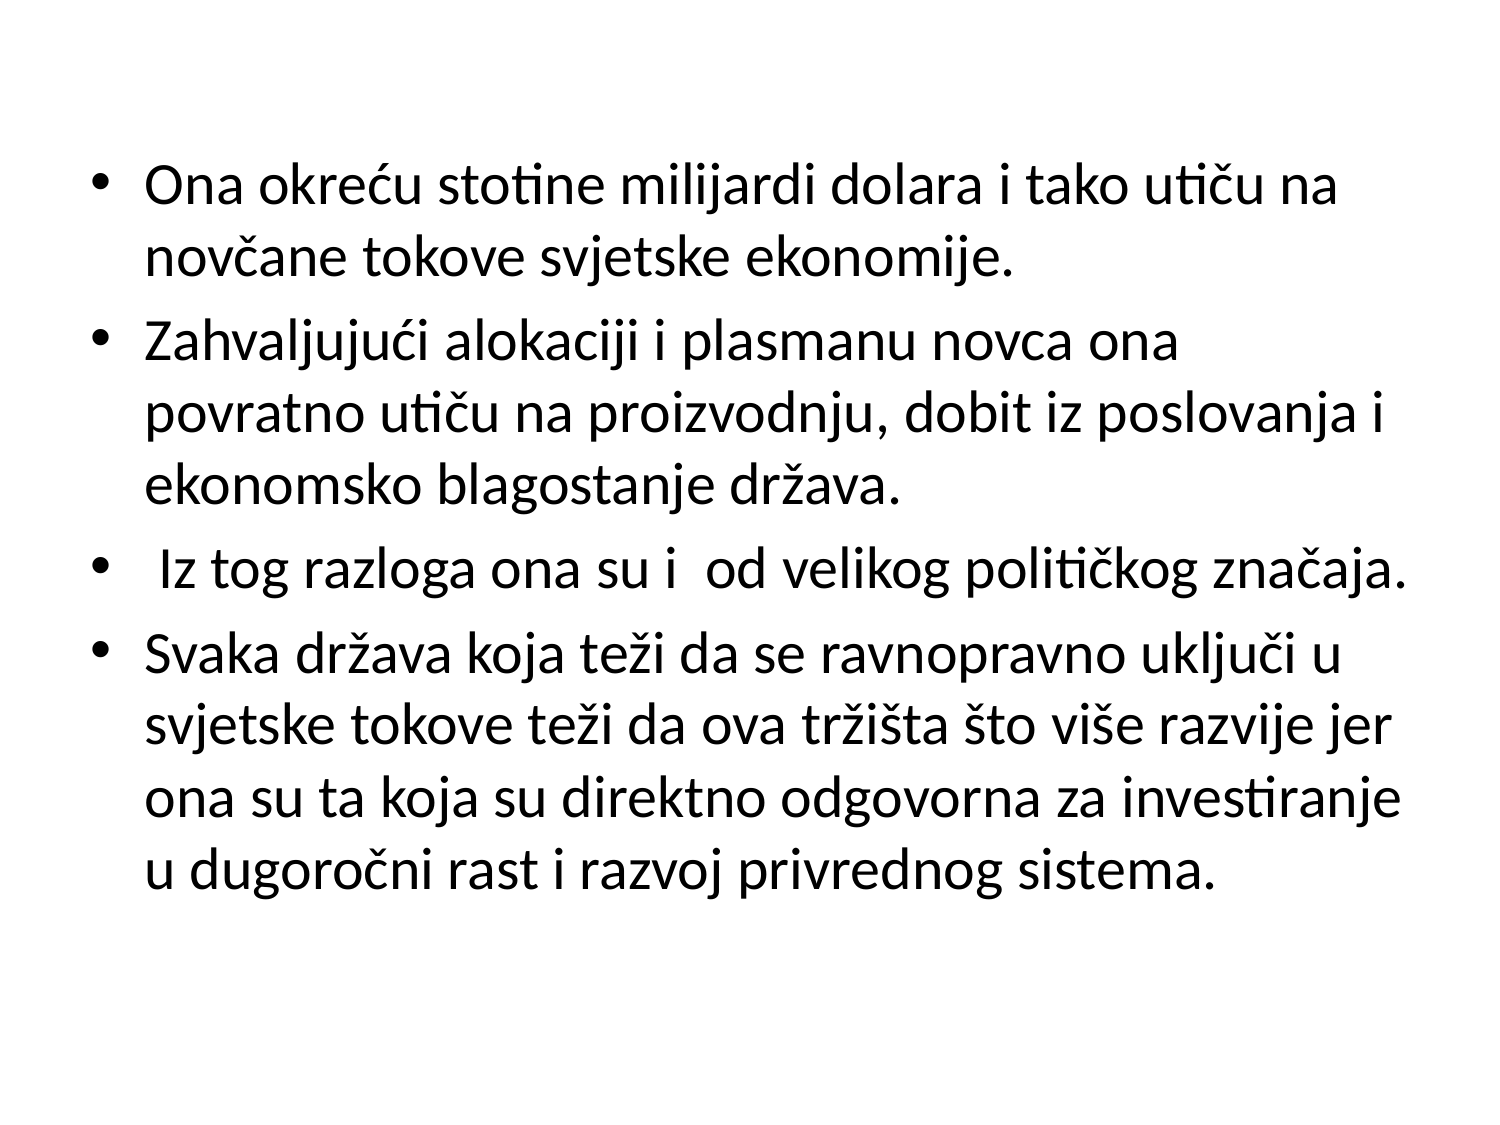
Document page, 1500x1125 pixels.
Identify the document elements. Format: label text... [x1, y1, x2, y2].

list Ona okreću stotine milijardi dolara i tako utiču na novčane tokove svjetske ekonomije. Zahvaljujući alokaciji i plasmanu novca ona povratno utiču na proizvodnju, dobit iz poslovanja i ekonomsko blagostanje država. Iz tog razloga ona su i od velikog političkog značaja. Svaka država koja teži da se ravnopravno uključi u svjetske tokove teži da ova tržišta što više razvije jer ona su ta koja su direktno odgovorna za investiranje u dugoročni rast i razvoj privrednog sistema. [75, 137, 1425, 1005]
